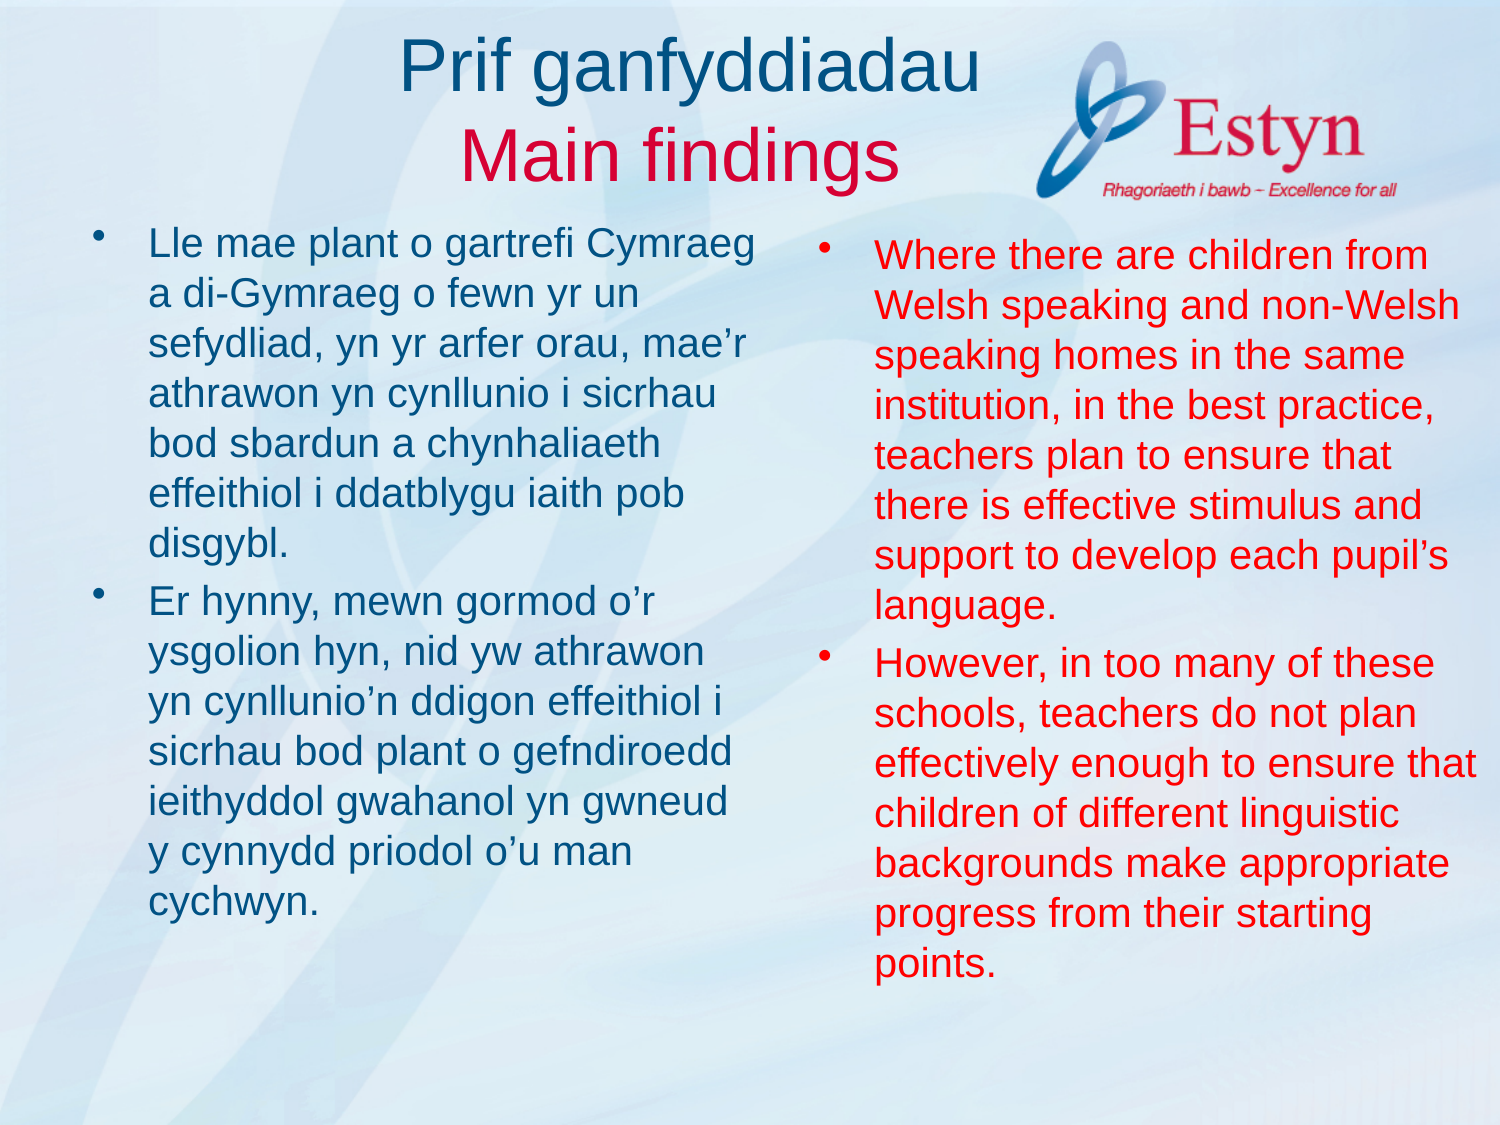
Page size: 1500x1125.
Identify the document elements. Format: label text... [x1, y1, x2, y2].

title Prif ganfyddiadau Main findings [52, 2, 1329, 121]
text_box Where there are children from Welsh speaking and non-Welsh speaking homes in the same institution, in the best practice, teachers plan to ensure that there is effective stimulus and support to develop each pupil’s language. However, in too many of these schools, teachers do not plan effectively enough to ensure that children of different linguistic backgrounds make appropriate progress from their starting points. [803, 220, 1500, 1047]
list Lle mae plant o gartrefi Cymraeg a di-Gymraeg o fewn yr un sefydliad, yn yr arfer orau, mae’r athrawon yn cynllunio i sicrhau bod sbardun a chynhaliaeth effeithiol i ddatblygu iaith pob disgybl. Er hynny, mewn gormod o’r ysgolion hyn, nid yw athrawon yn cynllunio’n ddigon effeithiol i sicrhau bod plant o gefndiroedd ieithyddol gwahanol yn gwneud y cynnydd priodol o’u man cychwyn. [76, 207, 774, 1024]
picture [0, 0, 1500, 1125]
